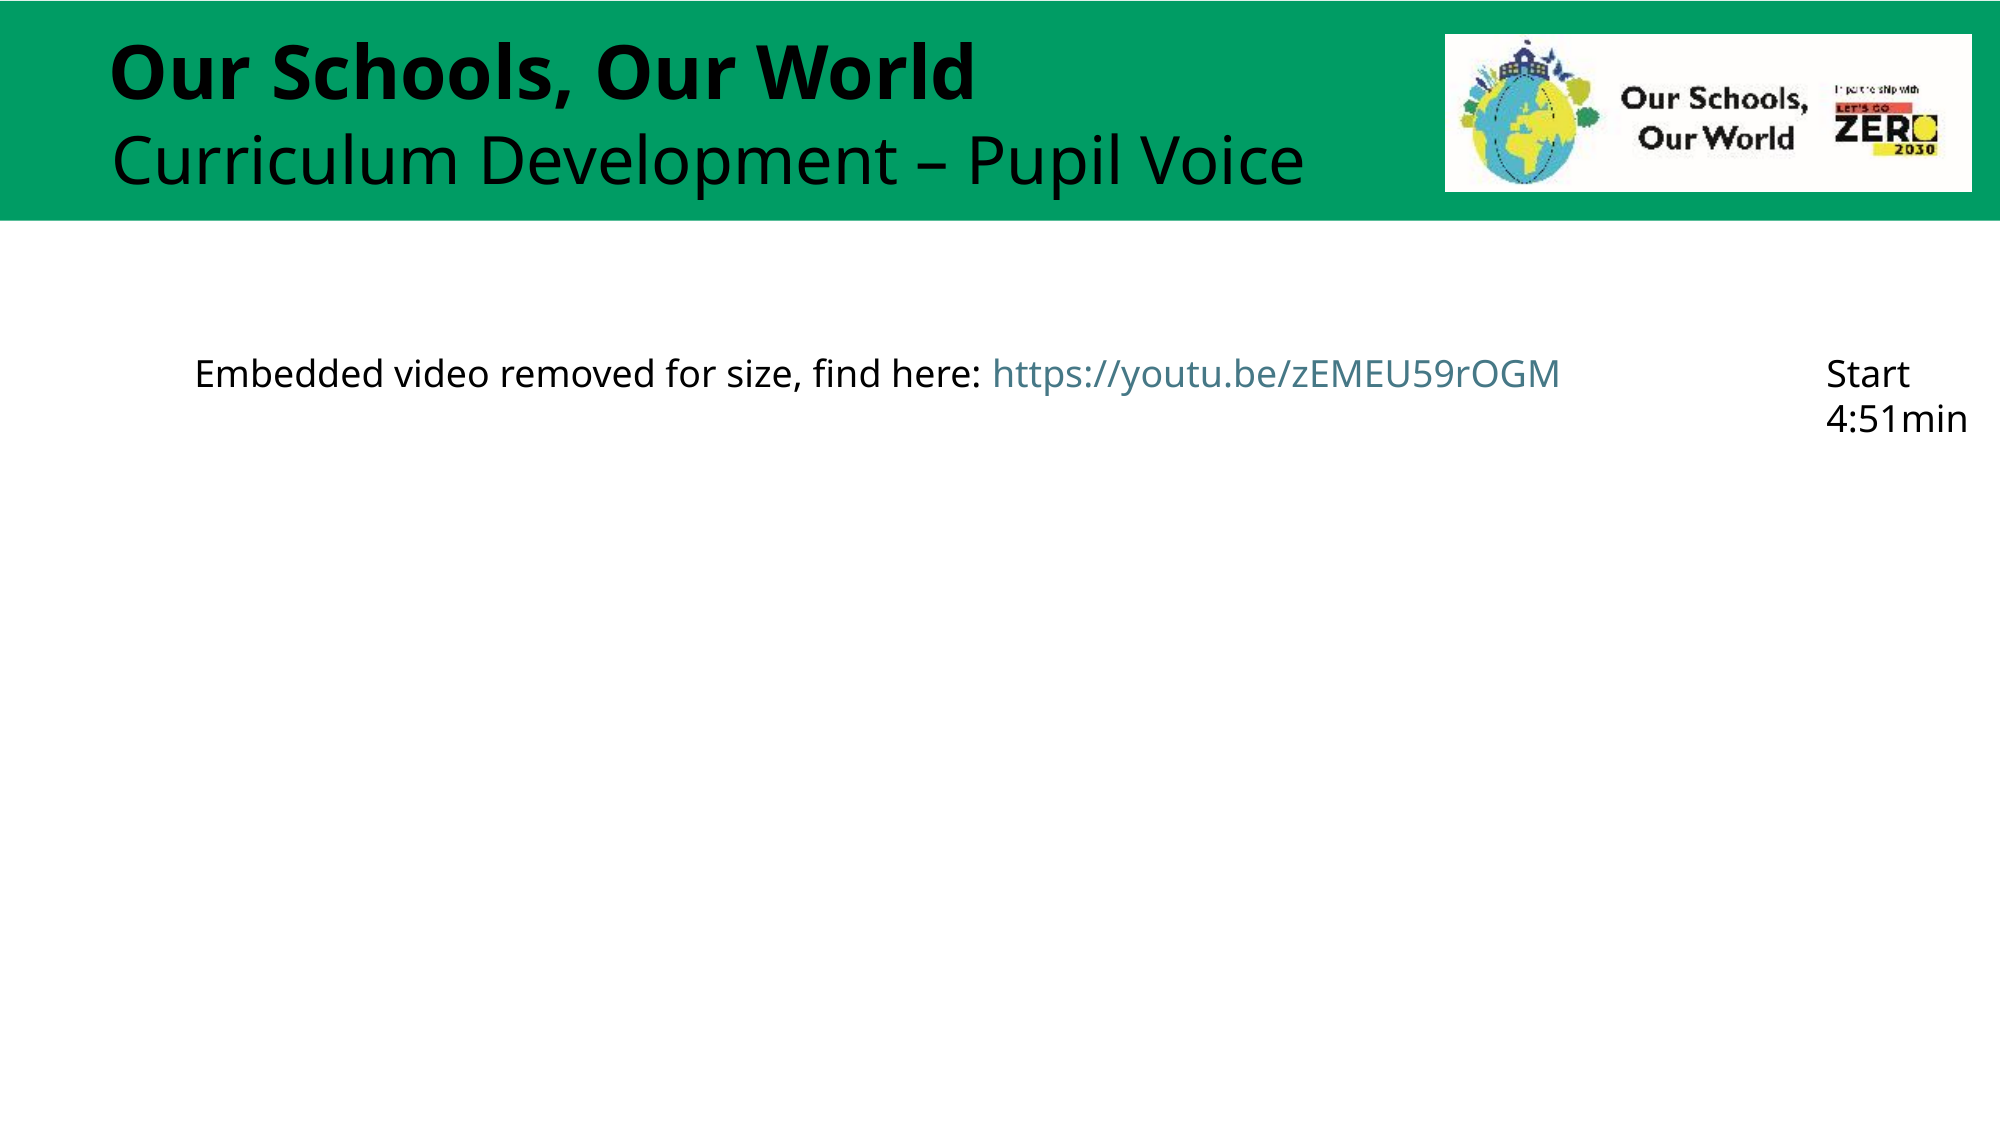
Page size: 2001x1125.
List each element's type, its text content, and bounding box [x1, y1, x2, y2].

title Our Schools, Our World Curriculum Development – Pupil Voice [0, 0, 2000, 221]
picture [1445, 33, 1973, 193]
text_box Embedded video removed for size, find here: https://youtu.be/zEMEU59rOGM [179, 342, 1708, 409]
text_box Start 4:51min [1811, 342, 2000, 448]
